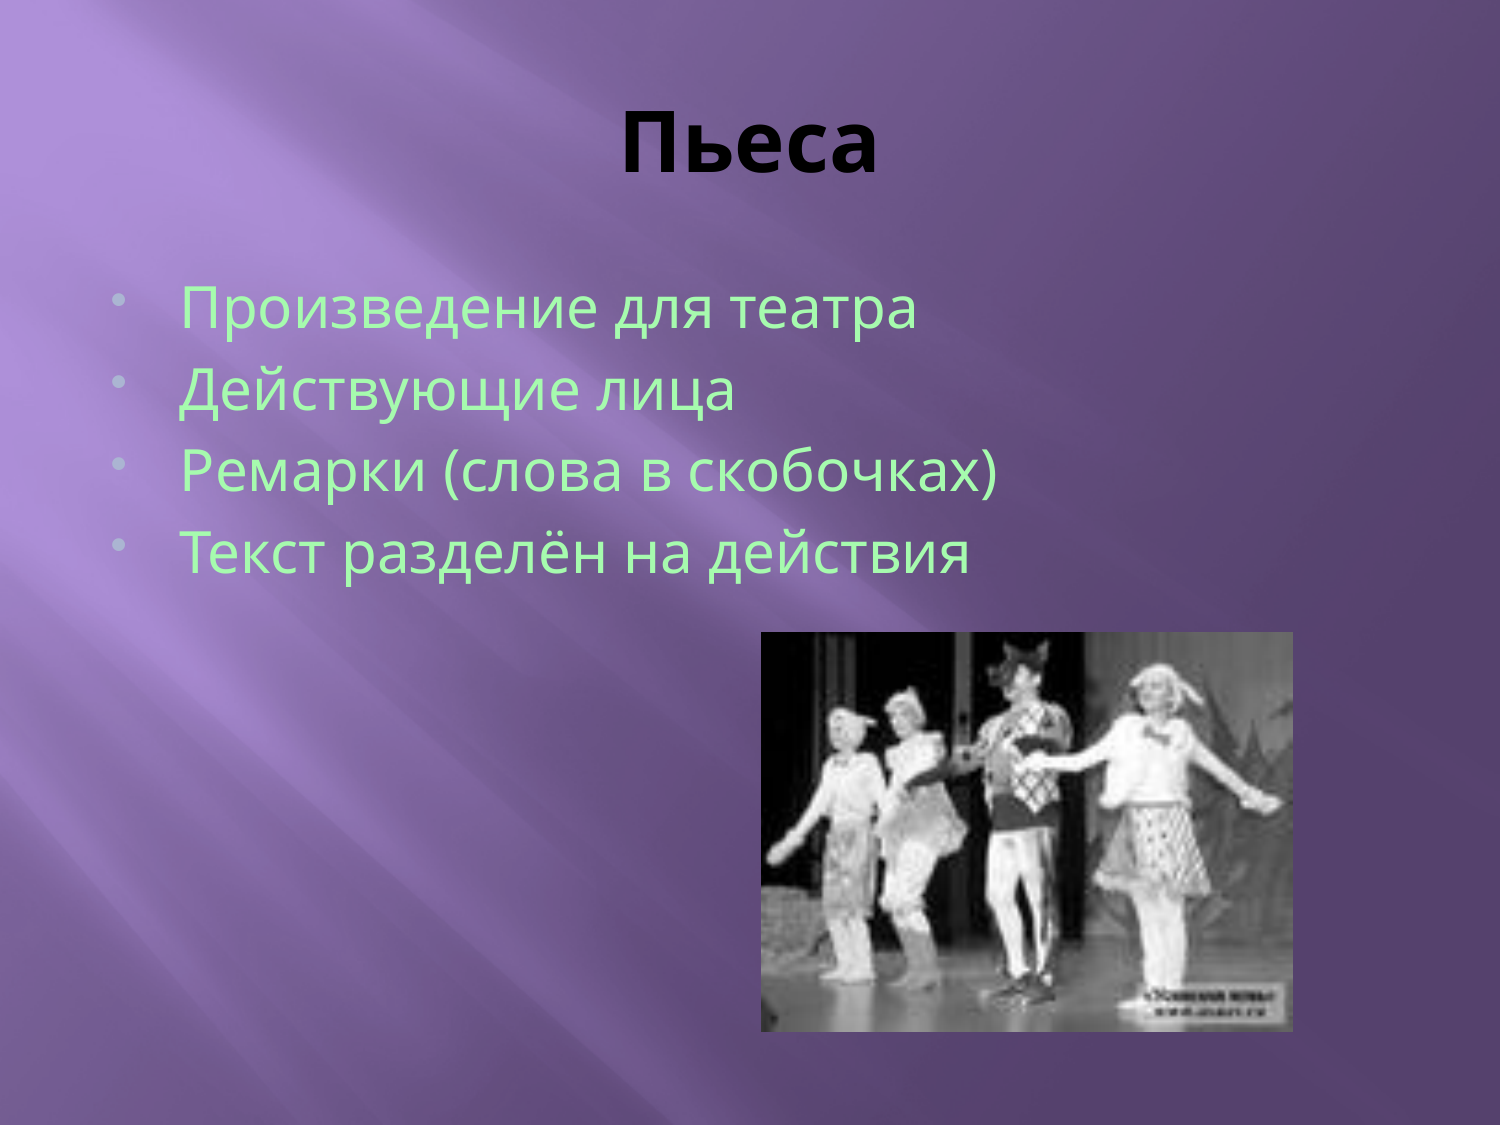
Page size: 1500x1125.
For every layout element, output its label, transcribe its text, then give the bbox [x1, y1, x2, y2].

picture [761, 632, 1294, 1032]
title Пьеса [75, 45, 1425, 233]
list Произведение для театра Действующие лица Ремарки (слова в скобочках) Текст разделён на действия [75, 262, 1425, 1035]
